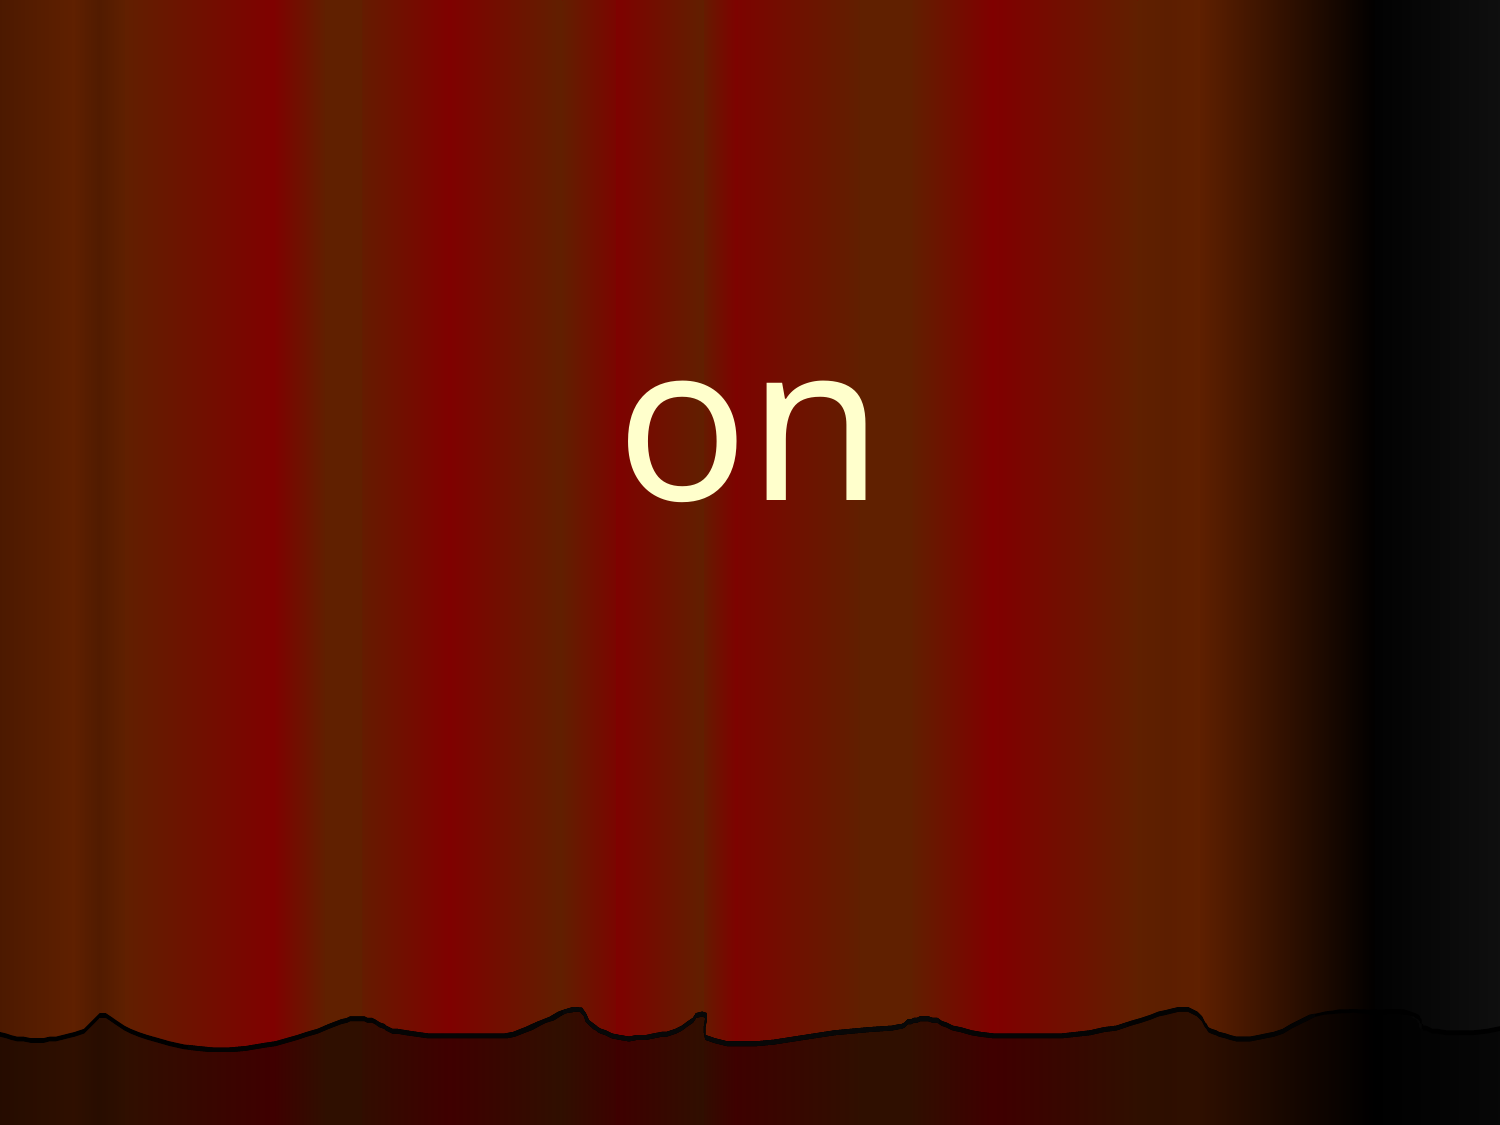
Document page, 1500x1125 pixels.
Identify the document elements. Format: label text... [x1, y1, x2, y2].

title on [112, 262, 1388, 563]
